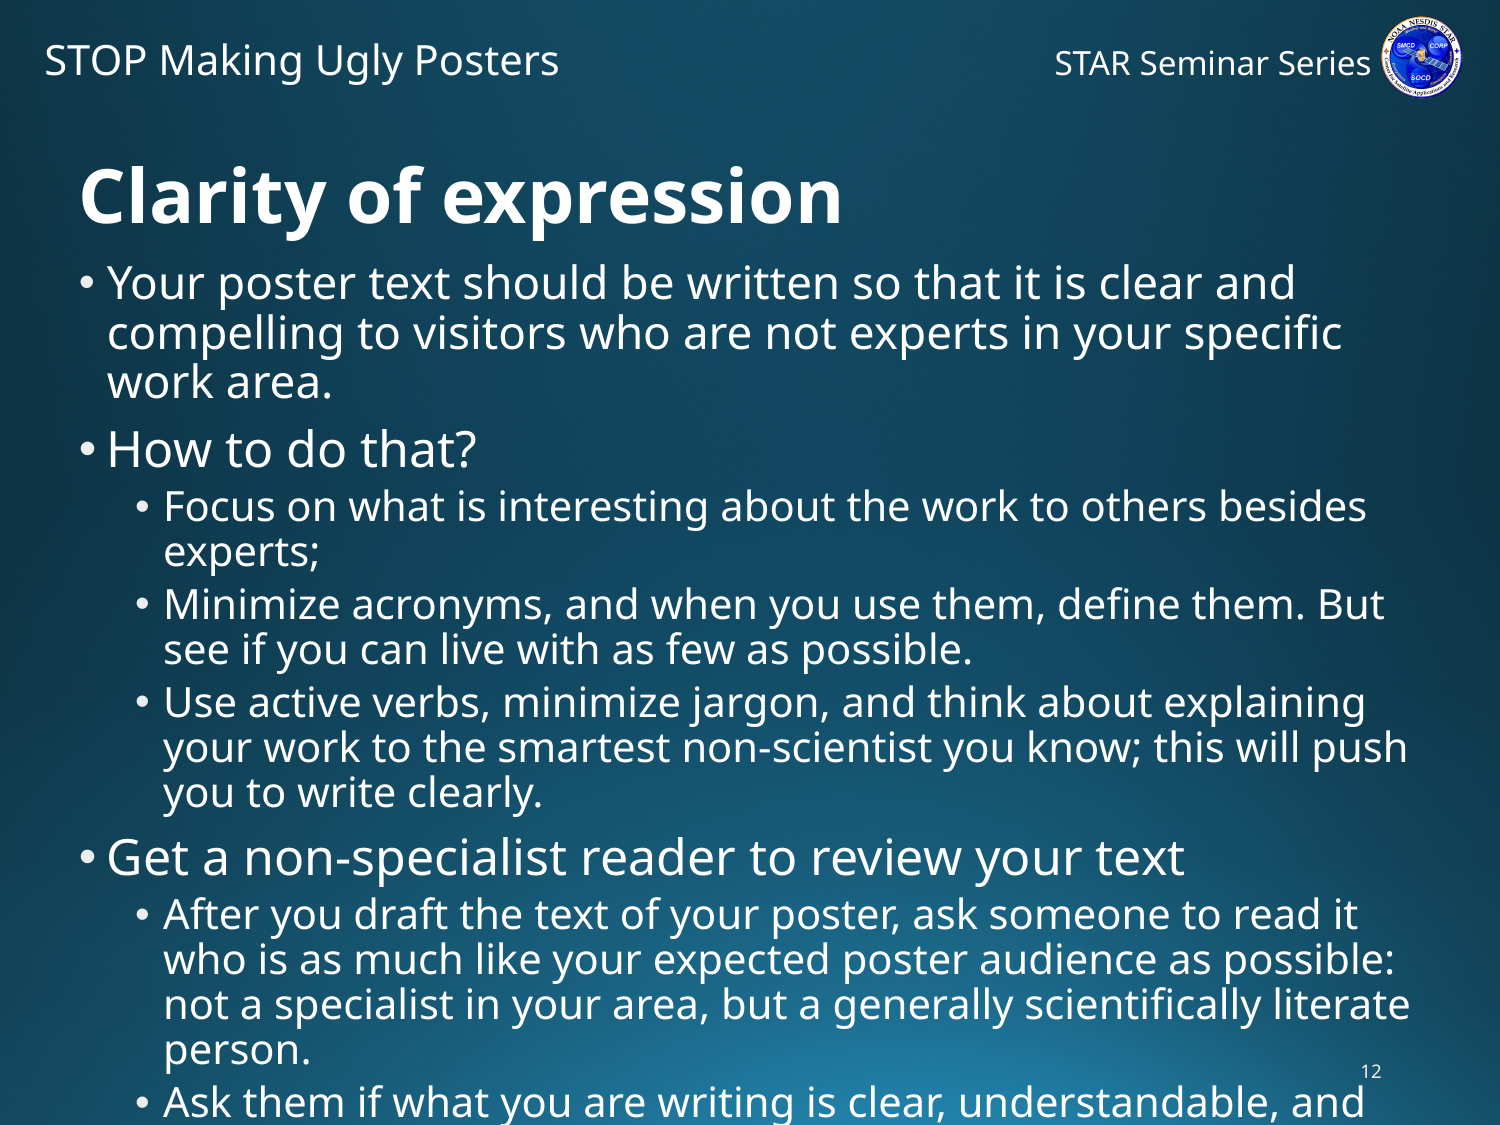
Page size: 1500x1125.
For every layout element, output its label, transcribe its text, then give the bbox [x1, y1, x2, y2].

title Clarity of expression [63, 141, 1456, 258]
list Your poster text should be written so that it is clear and compelling to visitors who are not experts in your specific work area. How to do that? Focus on what is interesting about the work to others besides experts; Minimize acronyms, and when you use them, define them. But see if you can live with as few as possible. Use active verbs, minimize jargon, and think about explaining your work to the smartest non-scientist you know; this will push you to write clearly. Get a non-specialist reader to review your text After you draft the text of your poster, ask someone to read it who is as much like your expected poster audience as possible: not a specialist in your area, but a generally scientifically literate person. Ask them if what you are writing is clear, understandable, and interesting. If they can’t understand what you are trying to say, revise and try again [63, 252, 1435, 1073]
picture [0, 0, 1500, 1125]
slide_number 12 [1059, 1042, 1397, 1103]
